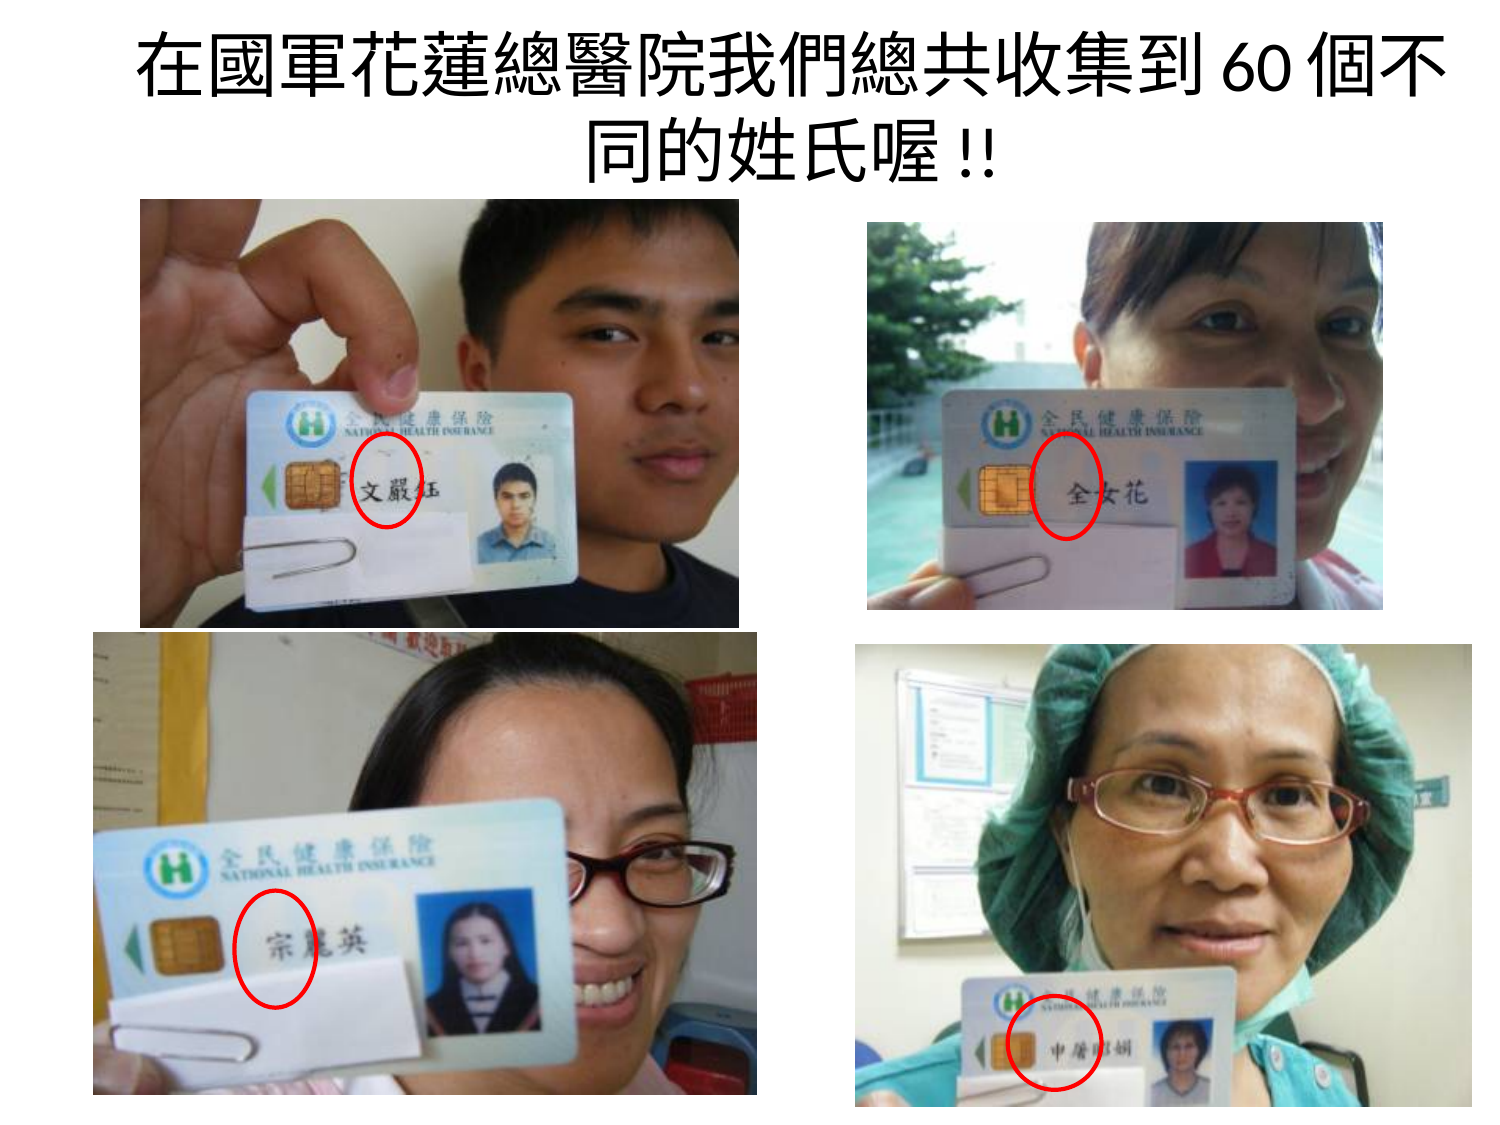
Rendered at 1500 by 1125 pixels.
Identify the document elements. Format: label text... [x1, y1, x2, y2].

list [93, 632, 757, 1095]
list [855, 644, 1473, 1107]
picture [140, 198, 739, 628]
title 在國軍花蓮總醫院我們總共收集到60個不同的姓氏喔!! [116, 11, 1468, 200]
picture [866, 222, 1383, 610]
